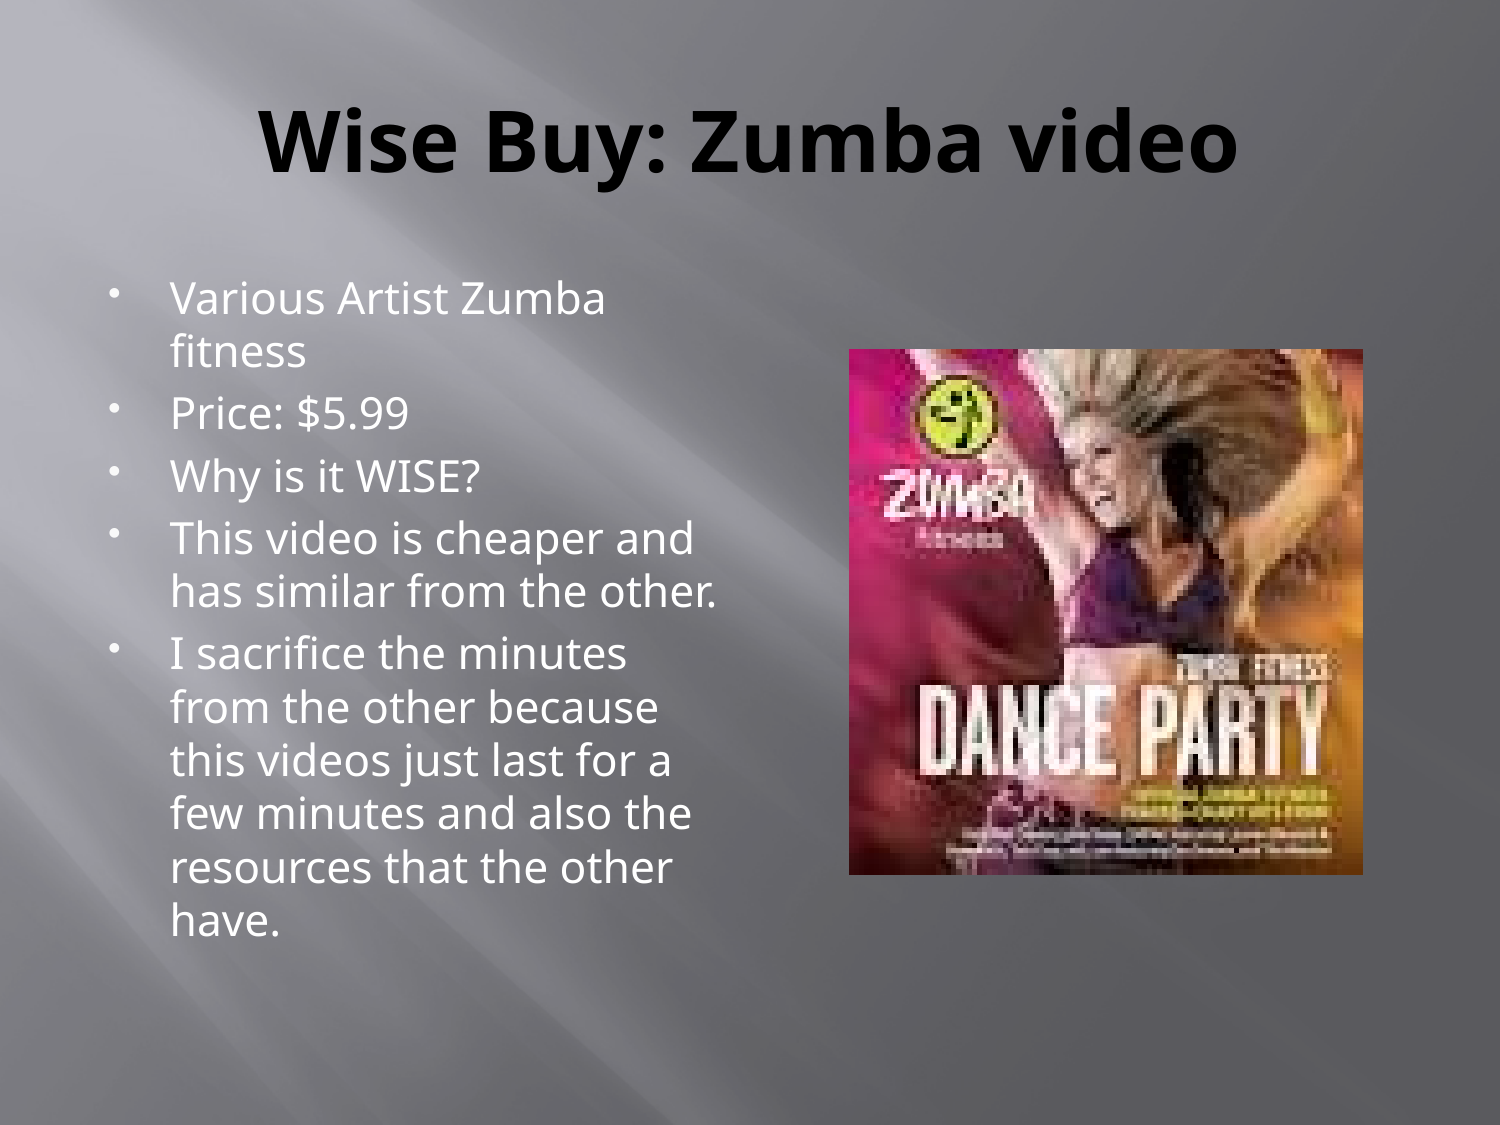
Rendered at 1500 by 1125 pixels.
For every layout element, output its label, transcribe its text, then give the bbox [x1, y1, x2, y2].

list Various Artist Zumba fitness Price: $5.99 Why is it WISE? This video is cheaper and has similar from the other. I sacrifice the minutes from the other because this videos just last for a few minutes and also the resources that the other have. [75, 262, 738, 1005]
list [849, 349, 1363, 876]
title Wise Buy: Zumba video [75, 45, 1425, 233]
